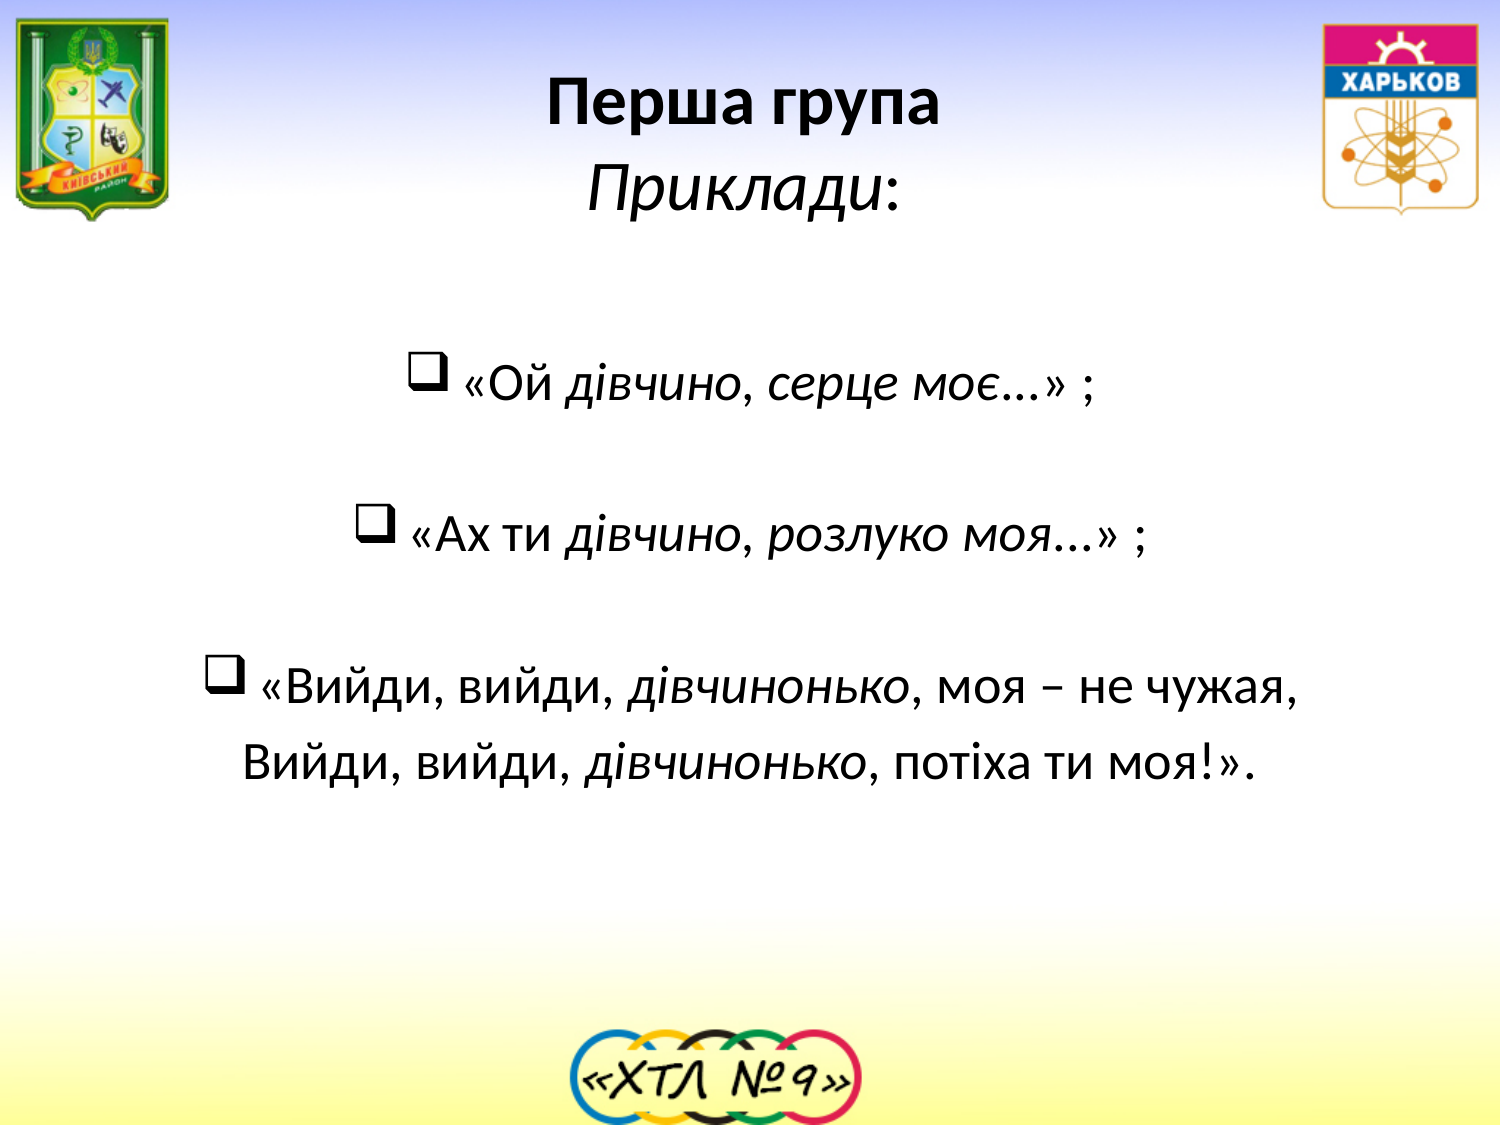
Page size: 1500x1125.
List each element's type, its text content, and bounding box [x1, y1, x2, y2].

list «Ой дівчино, серце моє...» ; «Ах ти дівчино, розлуко моя...» ; «Вийди, вийди, дівчинонько, моя – не чужая, Вийди, вийди, дівчинонько, потіха ти моя!». [75, 262, 1425, 1005]
picture [0, 0, 1500, 1125]
title Перша група Приклади: [175, 45, 1313, 233]
